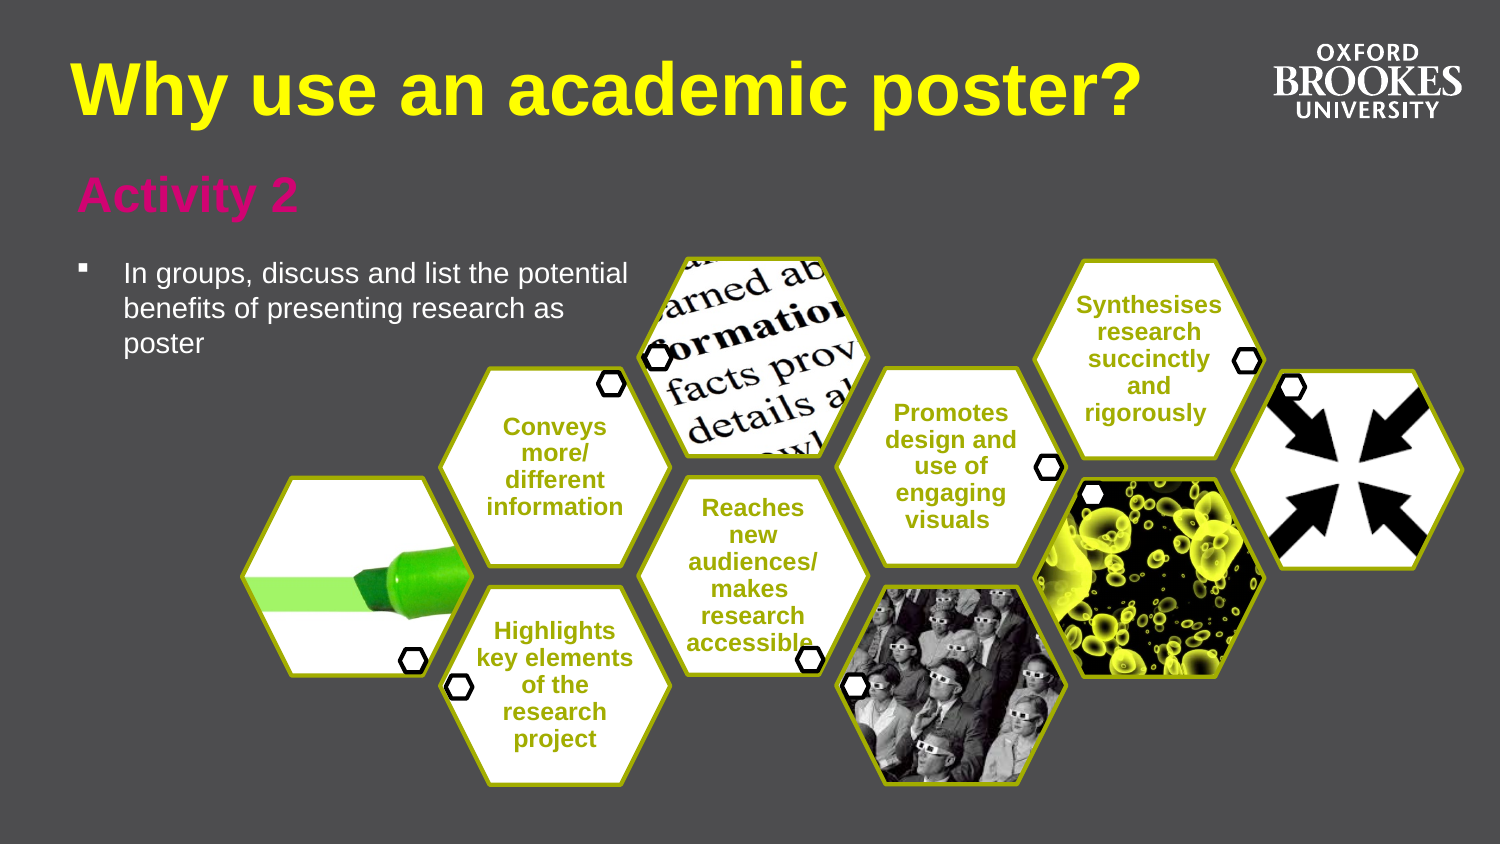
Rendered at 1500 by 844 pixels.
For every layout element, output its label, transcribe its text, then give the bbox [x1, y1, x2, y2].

title Why use an academic poster? [70, 40, 1346, 115]
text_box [241, 114, 1463, 844]
list Activity 2 In groups, discuss and list the potential benefits of presenting research as poster [76, 161, 236, 694]
